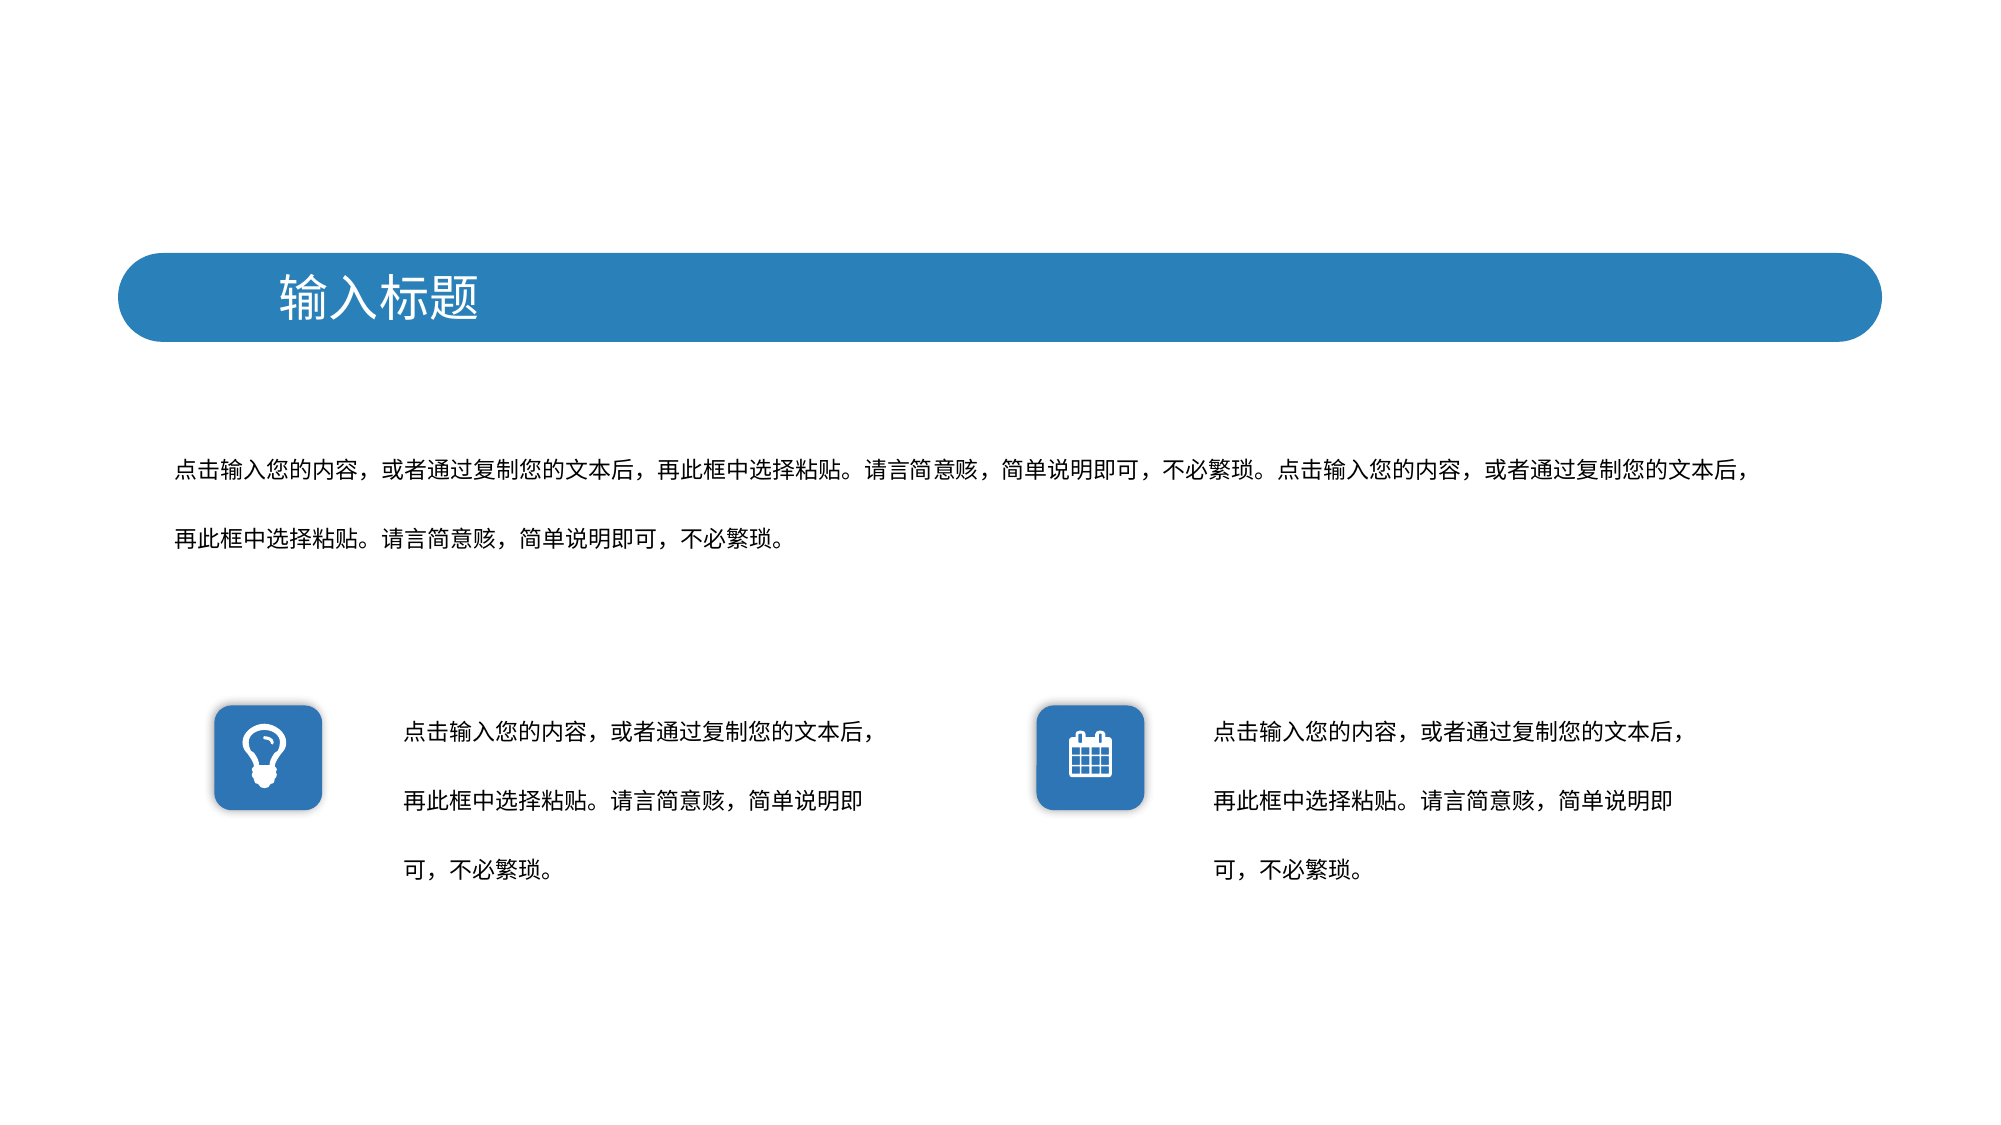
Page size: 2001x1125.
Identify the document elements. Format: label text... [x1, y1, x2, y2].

text_box [117, 252, 1883, 343]
text_box [213, 704, 324, 812]
text_box 点击输入您的内容，或者通过复制您的文本后，再此框中选择粘贴。请言简意赅，简单说明即可，不必繁琐。 [1199, 669, 1692, 959]
text_box [242, 723, 287, 789]
text_box [1035, 704, 1146, 812]
text_box 点击输入您的内容，或者通过复制您的文本后，再此框中选择粘贴。请言简意赅，简单说明即可，不必繁琐。点击输入您的内容，或者通过复制您的文本后，再此框中选择粘贴。请言简意赅，简单说明即可，不必繁琐。 [159, 407, 1781, 629]
text_box 输入标题 [264, 259, 676, 335]
text_box 点击输入您的内容，或者通过复制您的文本后，再此框中选择粘贴。请言简意赅，简单说明即可，不必繁琐。 [389, 669, 882, 959]
text_box [1069, 730, 1112, 778]
